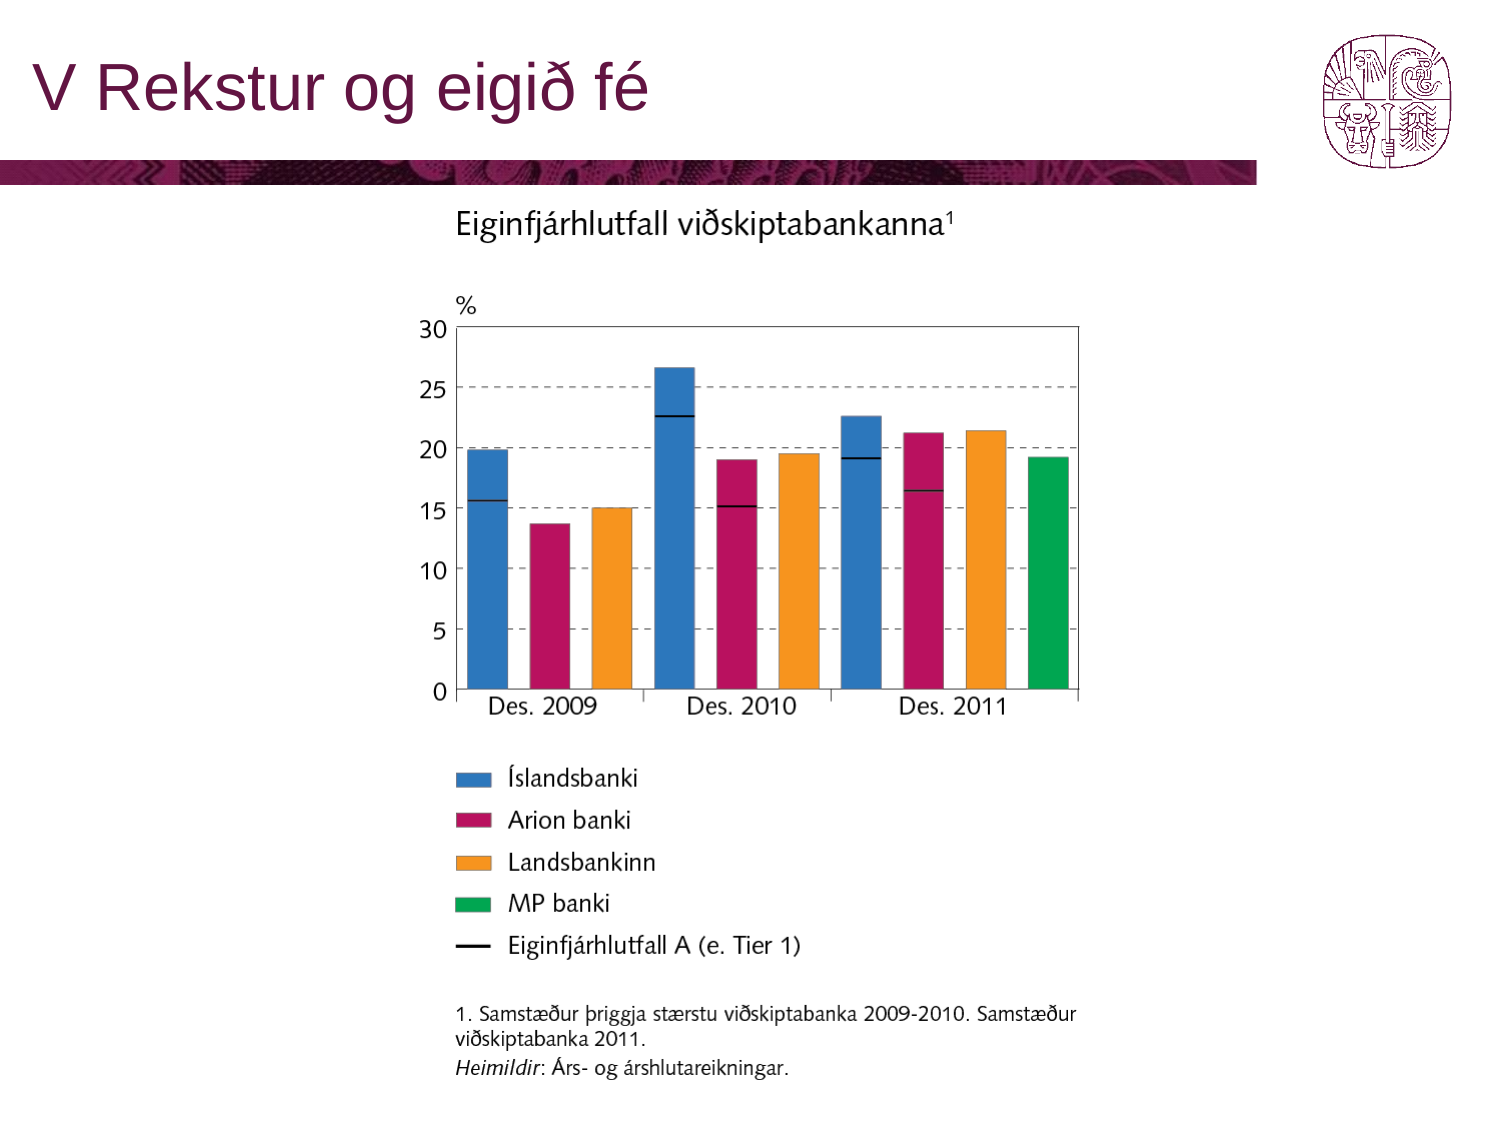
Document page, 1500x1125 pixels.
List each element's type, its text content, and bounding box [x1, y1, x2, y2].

picture [0, 160, 1258, 185]
picture [1316, 31, 1456, 173]
picture [419, 196, 1082, 1080]
title V Rekstur og eigið fé [17, 19, 1247, 149]
